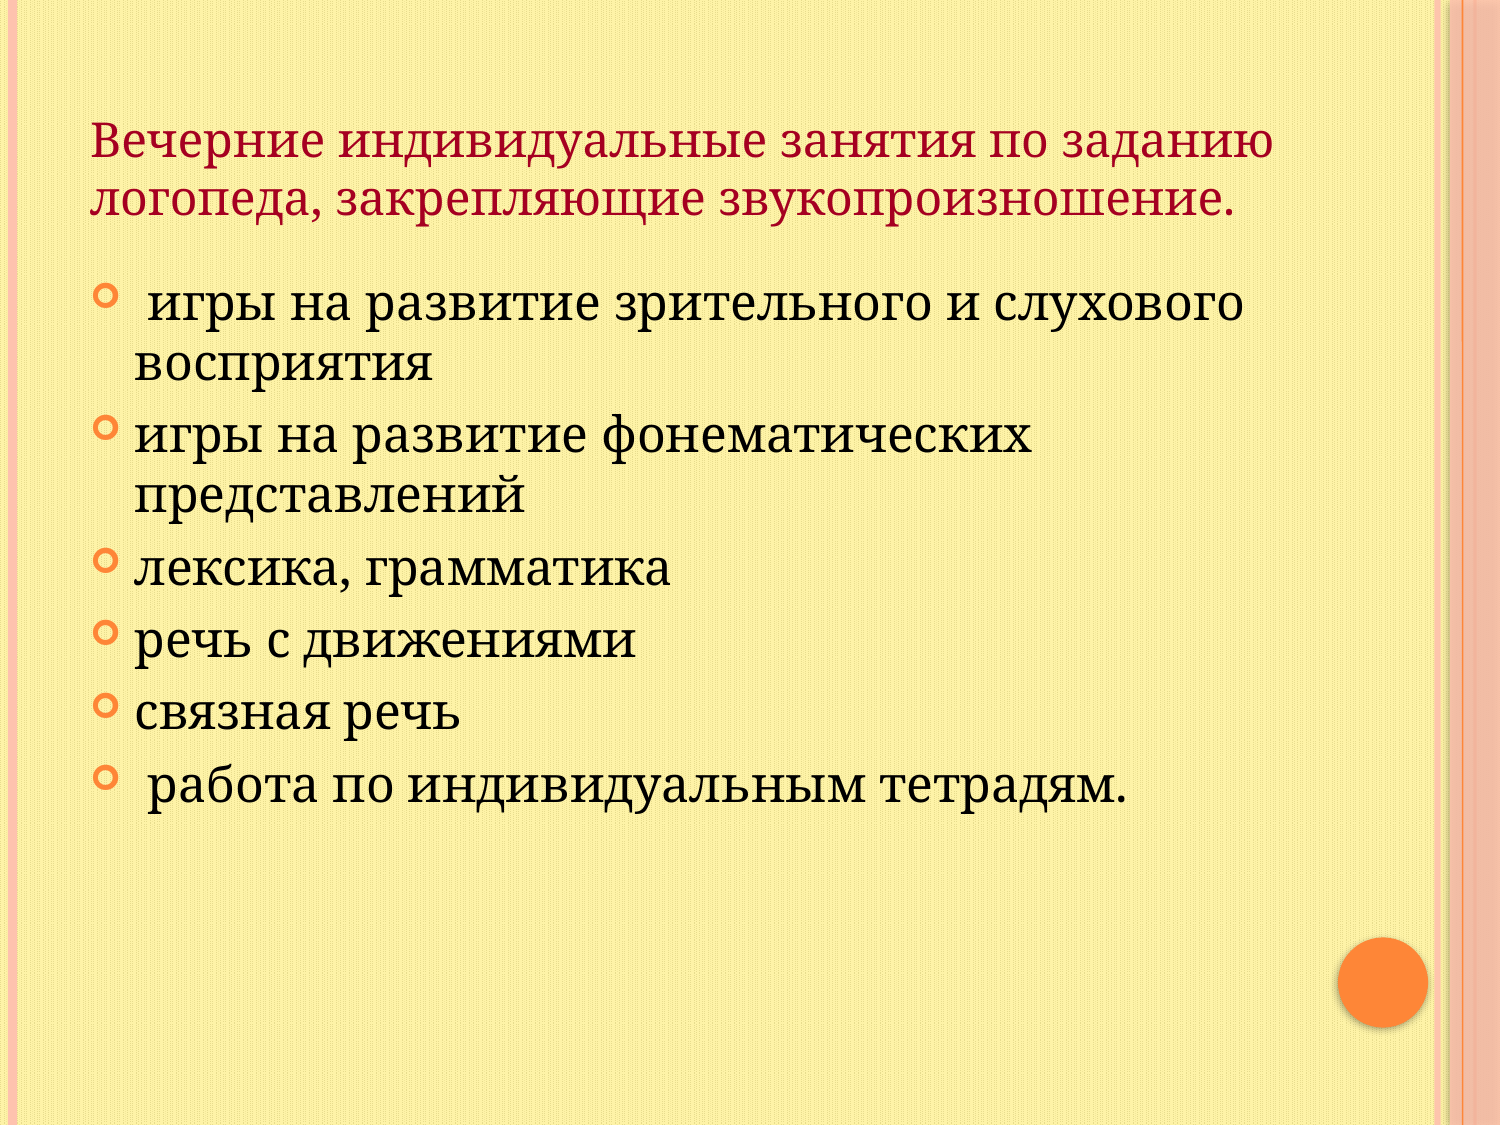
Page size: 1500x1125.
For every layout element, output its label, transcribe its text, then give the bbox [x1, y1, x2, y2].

title Вечерние индивидуальные занятия по заданию логопеда, закрепляющие звукопроизношение. [75, 45, 1300, 233]
list игры на развитие зрительного и слухового восприятия игры на развитие фонематических представлений лексика, грамматика речь с движениями связная речь работа по индивидуальным тетрадям. [74, 262, 1301, 1063]
